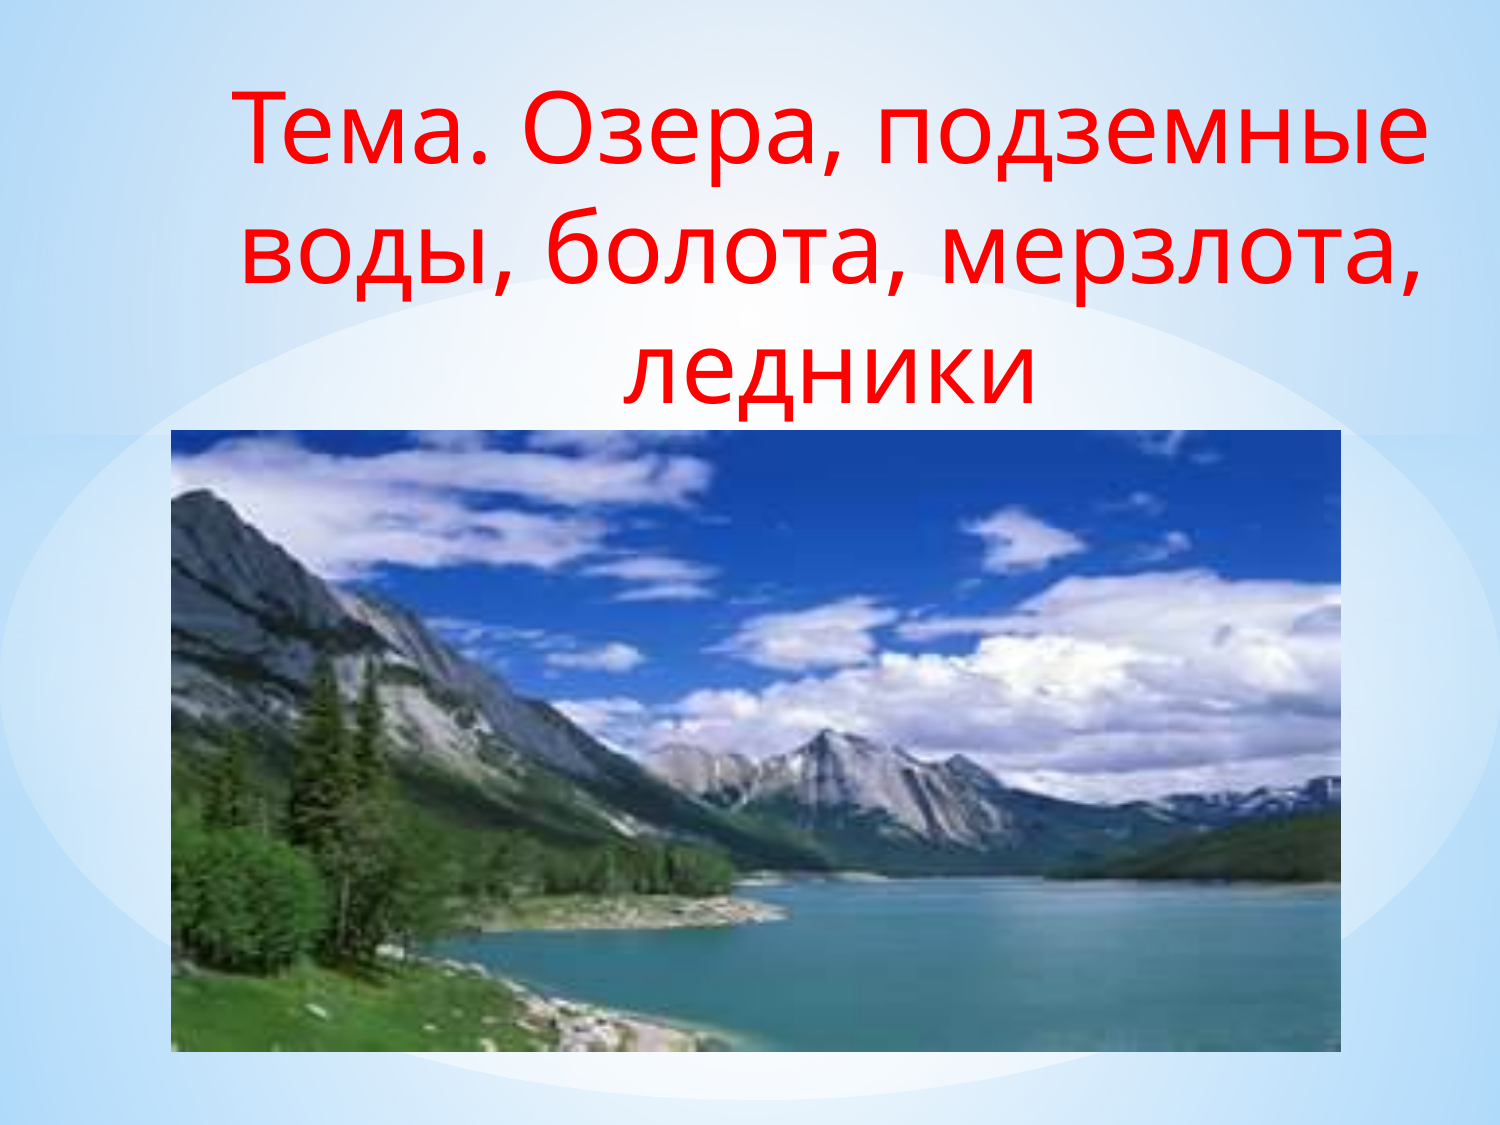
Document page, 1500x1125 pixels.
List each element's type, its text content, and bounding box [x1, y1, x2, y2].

text_box Тема. Озера, подземные воды, болота, мерзлота, ледники [194, 243, 1470, 431]
picture [170, 430, 1341, 1053]
